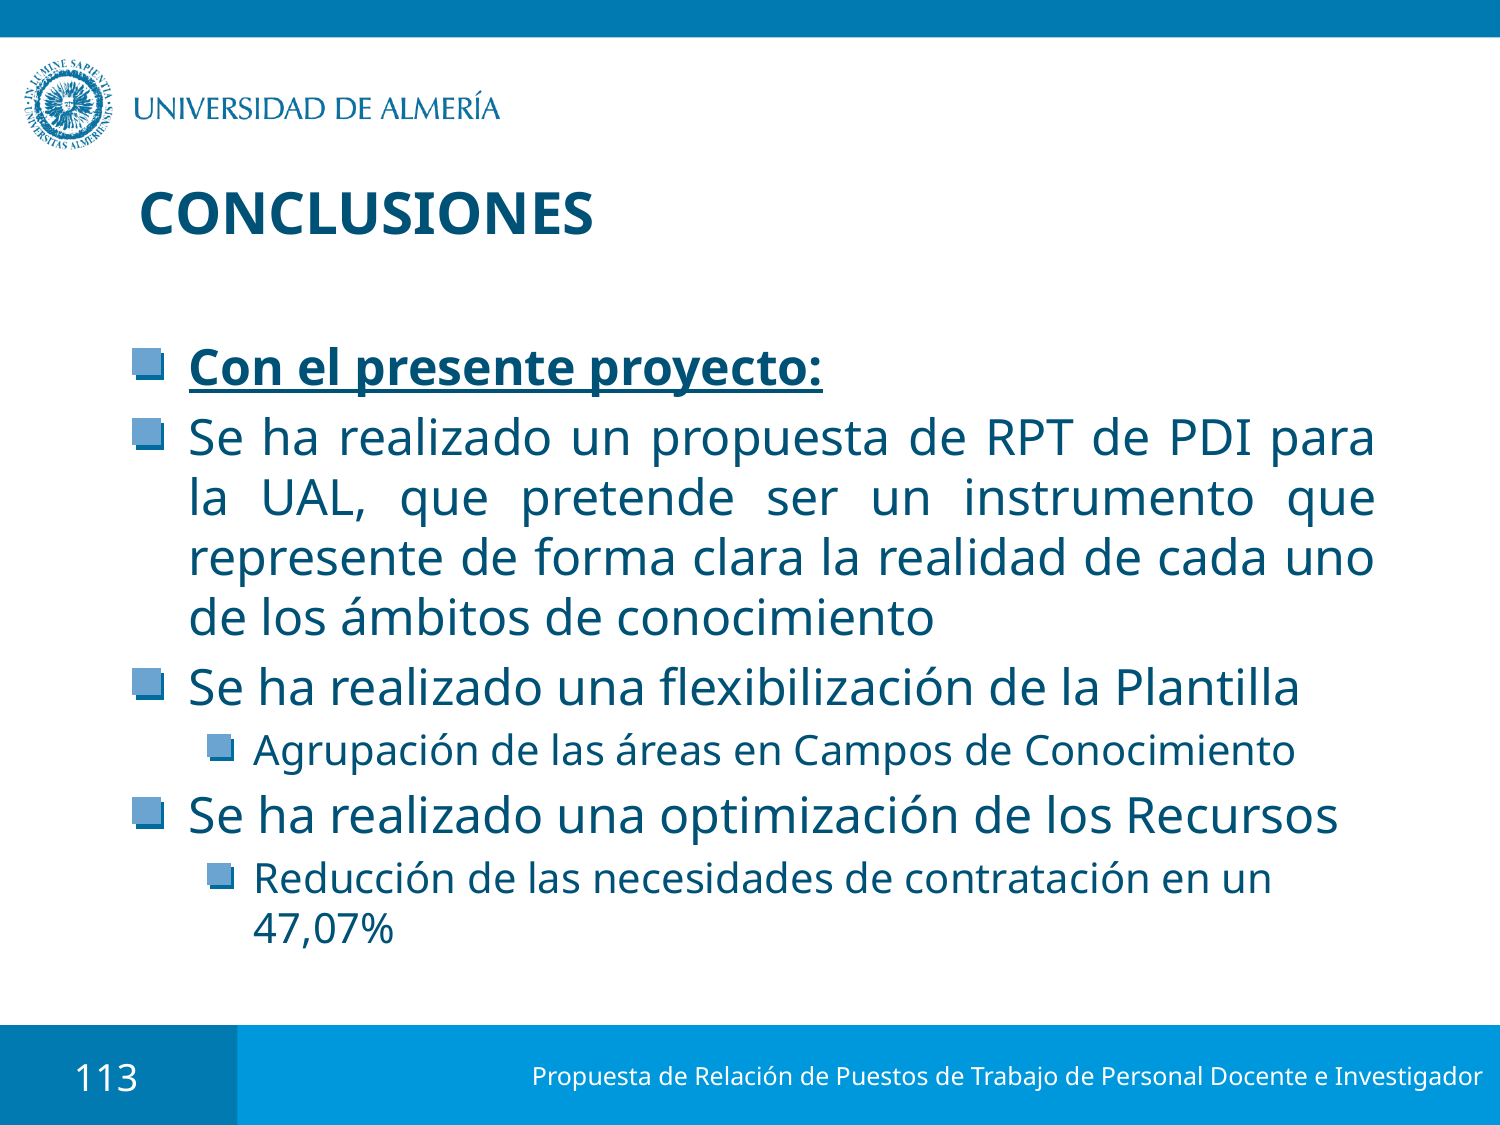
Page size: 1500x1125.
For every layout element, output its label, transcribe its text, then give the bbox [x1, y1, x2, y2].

slide_number 113 [52, 1046, 160, 1095]
picture [24, 59, 500, 150]
list Con el presente proyecto: Se ha realizado un propuesta de RPT de PDI para la UAL, que pretende ser un instrumento que represente de forma clara la realidad de cada uno de los ámbitos de conocimiento Se ha realizado una flexibilización de la Plantilla Agrupación de las áreas en Campos de Conocimiento Se ha realizado una optimización de los Recursos Reducción de las necesidades de contratación en un 47,07% [116, 327, 1393, 1017]
title CONCLUSIONES [123, 179, 1377, 244]
